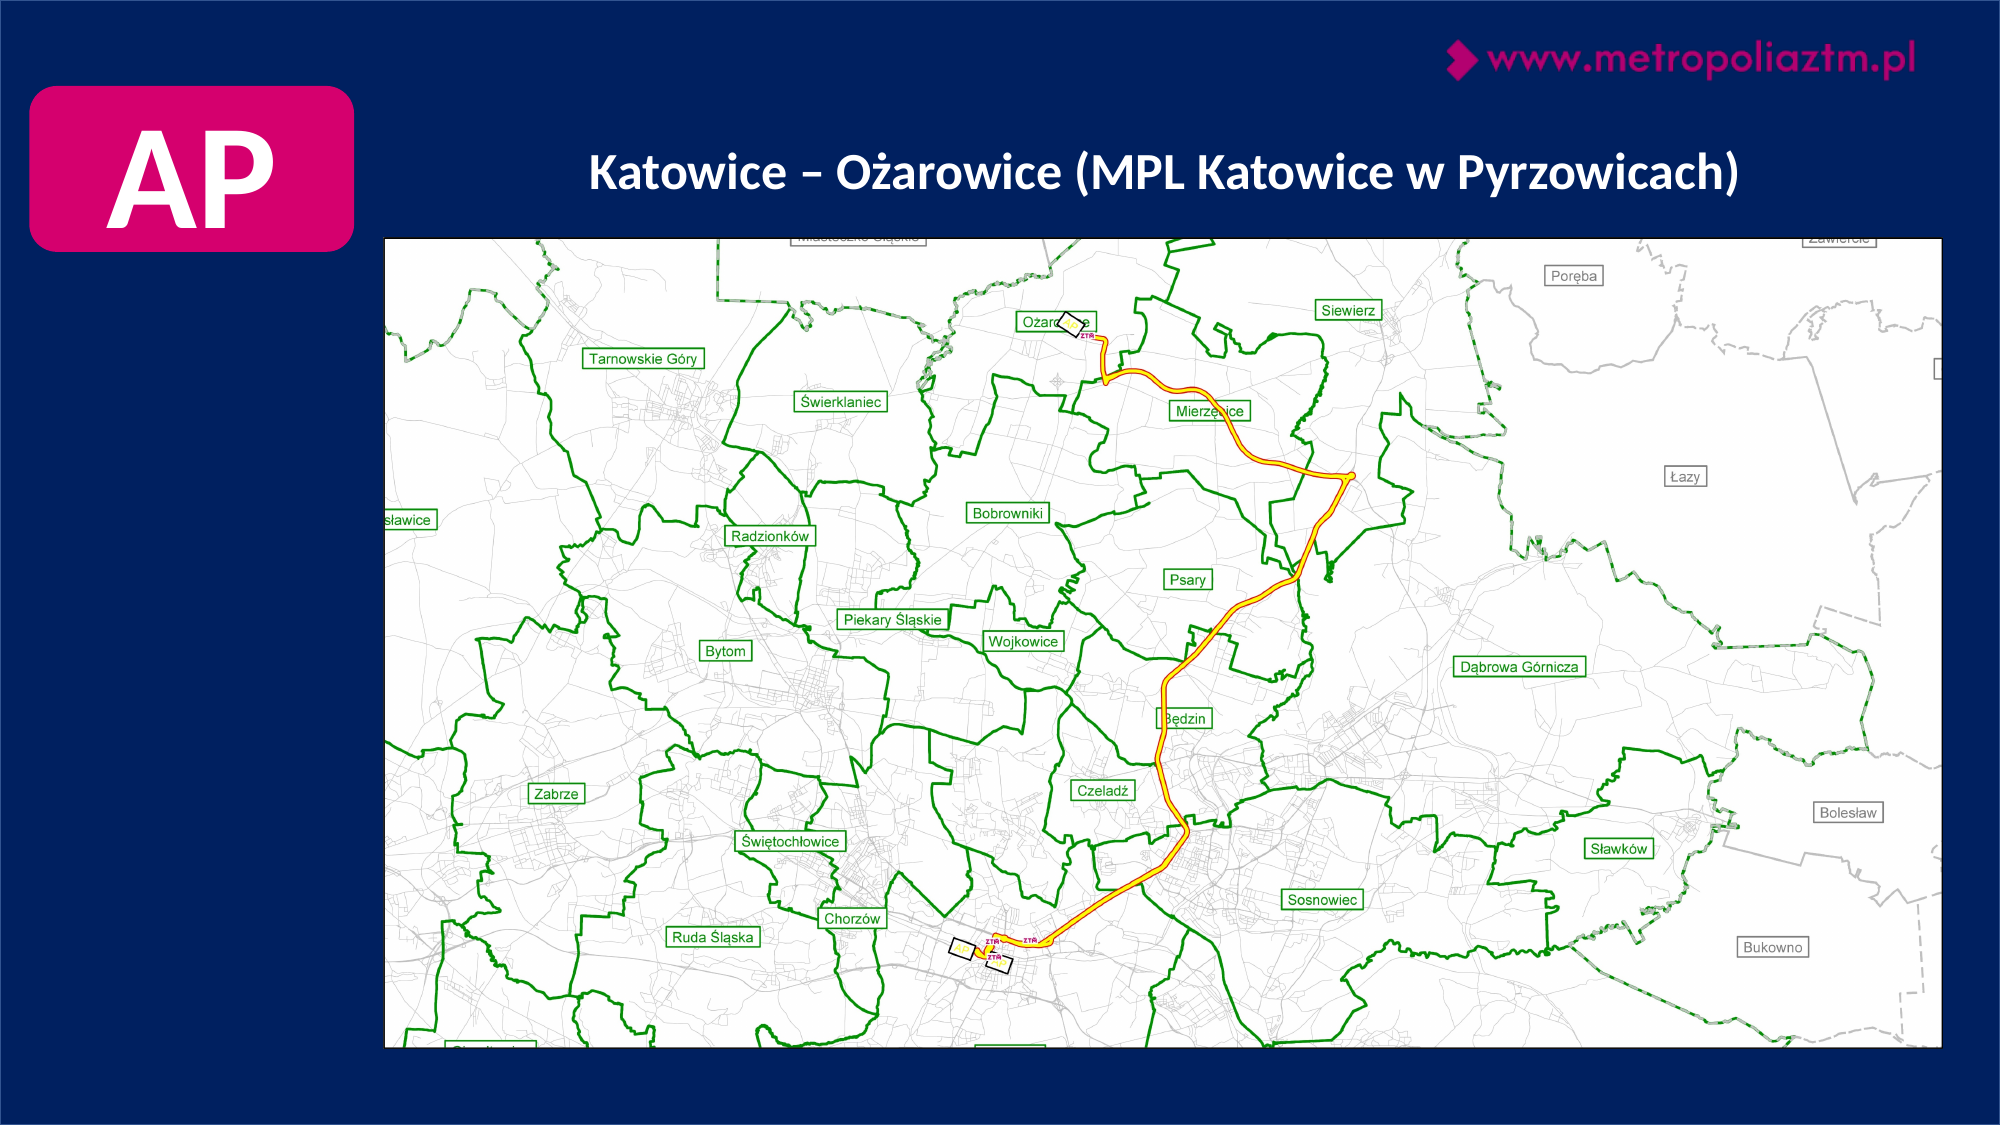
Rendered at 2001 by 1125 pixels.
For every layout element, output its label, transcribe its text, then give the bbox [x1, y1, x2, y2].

text_box Katowice – Ożarowice (MPL Katowice w Pyrzowicach) [384, 137, 1948, 201]
picture [1420, 17, 1948, 101]
text_box AP [0, 78, 384, 260]
picture [383, 237, 1943, 1050]
text_box [0, 0, 2000, 1125]
